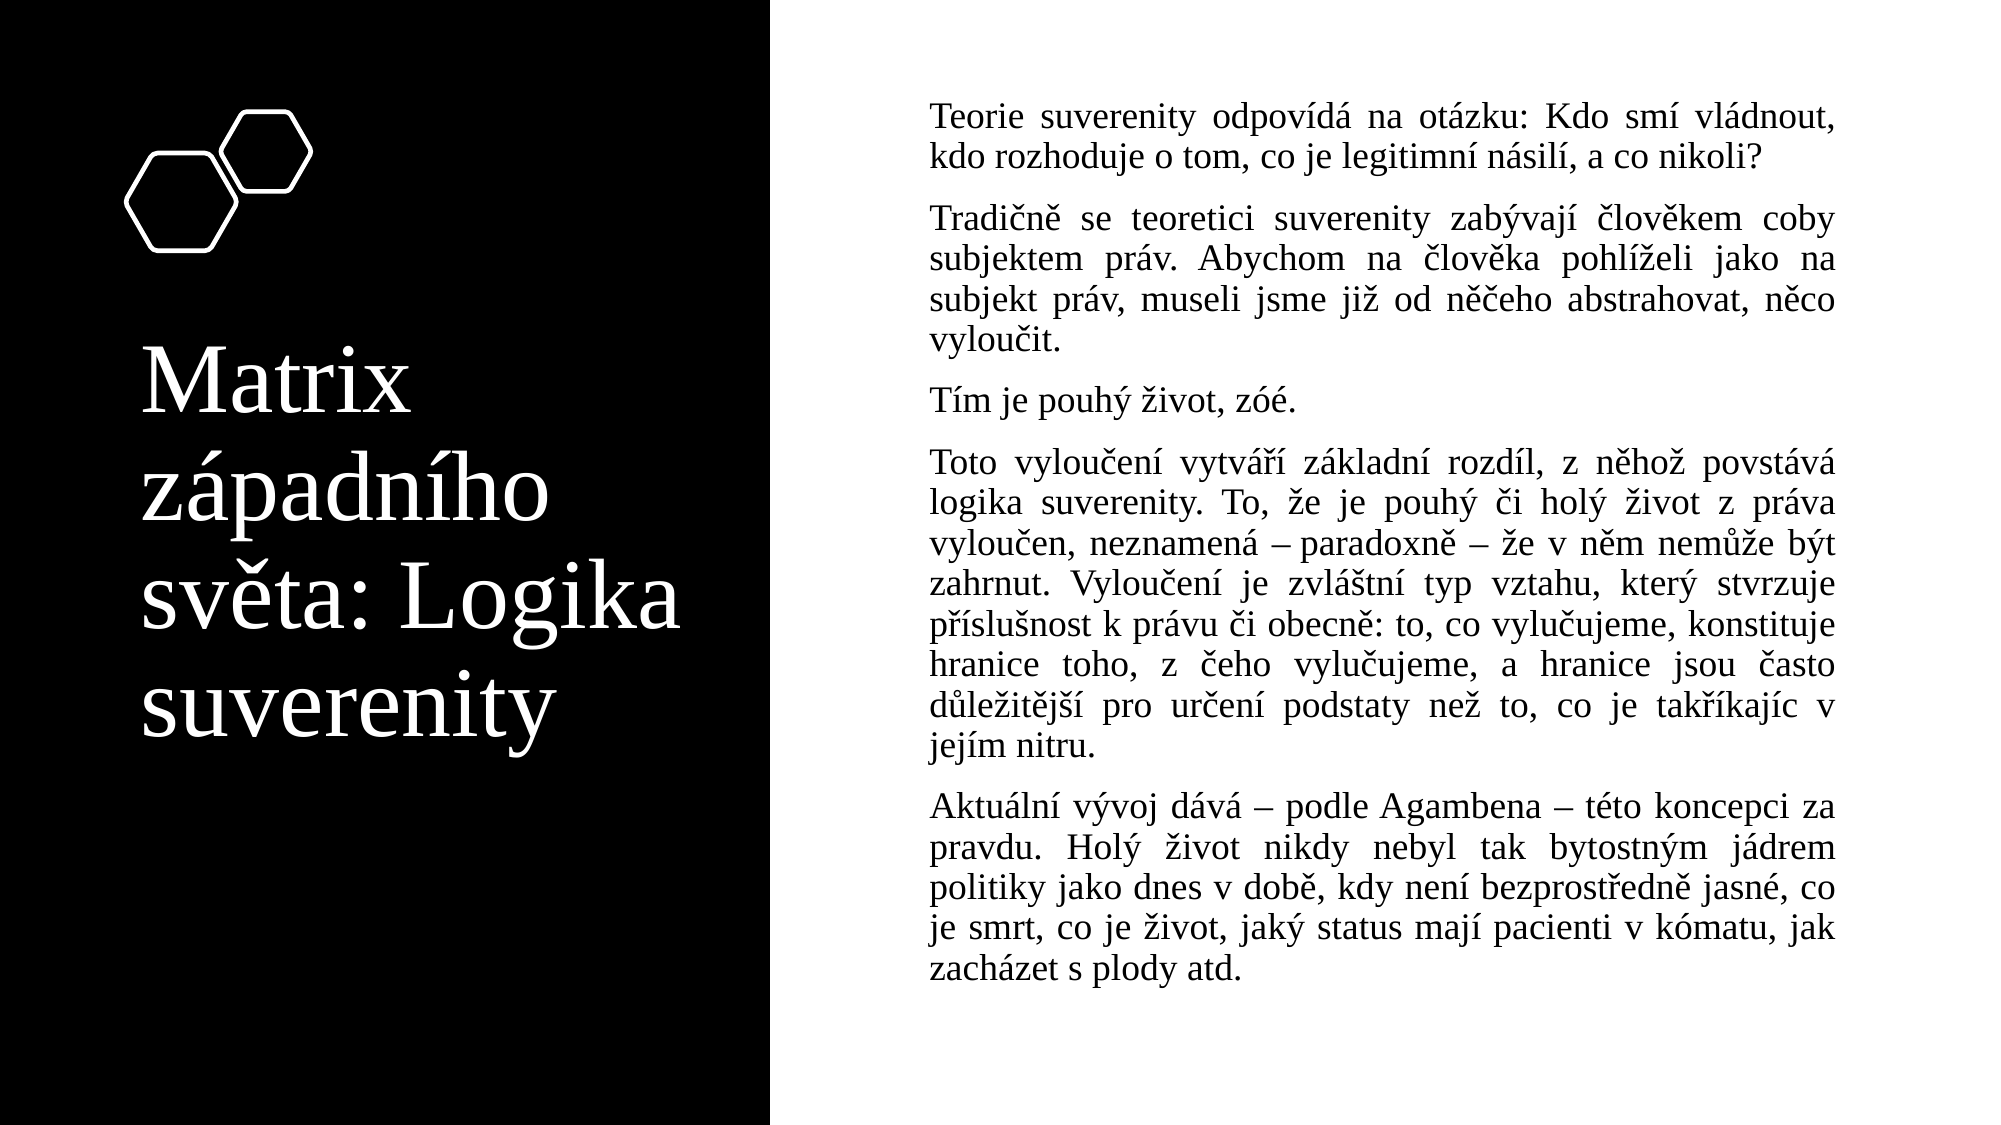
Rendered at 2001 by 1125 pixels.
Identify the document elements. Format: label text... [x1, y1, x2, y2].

text_box [771, 0, 2000, 1125]
text_box [0, 0, 771, 1125]
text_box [125, 111, 311, 251]
list Teorie suverenity odpovídá na otázku: Kdo smí vládnout, kdo rozhoduje o tom, co je legitimní násilí, a co nikoli? Tradičně se teoretici suverenity zabývají člověkem coby subjektem práv. Abychom na člověka pohlíželi jako na subjekt práv, museli jsme již od něčeho abstrahovat, něco vyloučit. Tím je pouhý život, zóé. Toto vyloučení vytváří základní rozdíl, z něhož povstává logika suverenity. To, že je pouhý či holý život z práva vyloučen, neznamená – paradoxně – že v něm nemůže být zahrnut. Vyloučení je zvláštní typ vztahu, který stvrzuje příslušnost k právu či obecně: to, co vylučujeme, konstituje hranice toho, z čeho vylučujeme, a hranice jsou často důležitější pro určení podstaty než to, co je takříkajíc v jejím nitru. Aktuální vývoj dává – podle Agambena – této koncepci za pravdu. Holý život nikdy nebyl tak bytostným jádrem politiky jako dnes v době, kdy není bezprostředně jasné, co je smrt, co je život, jaký status mají pacienti v kómatu, jak zacházet s plody atd. [914, 191, 1853, 894]
title Matrix západního světa: Logika suverenity [125, 191, 714, 894]
